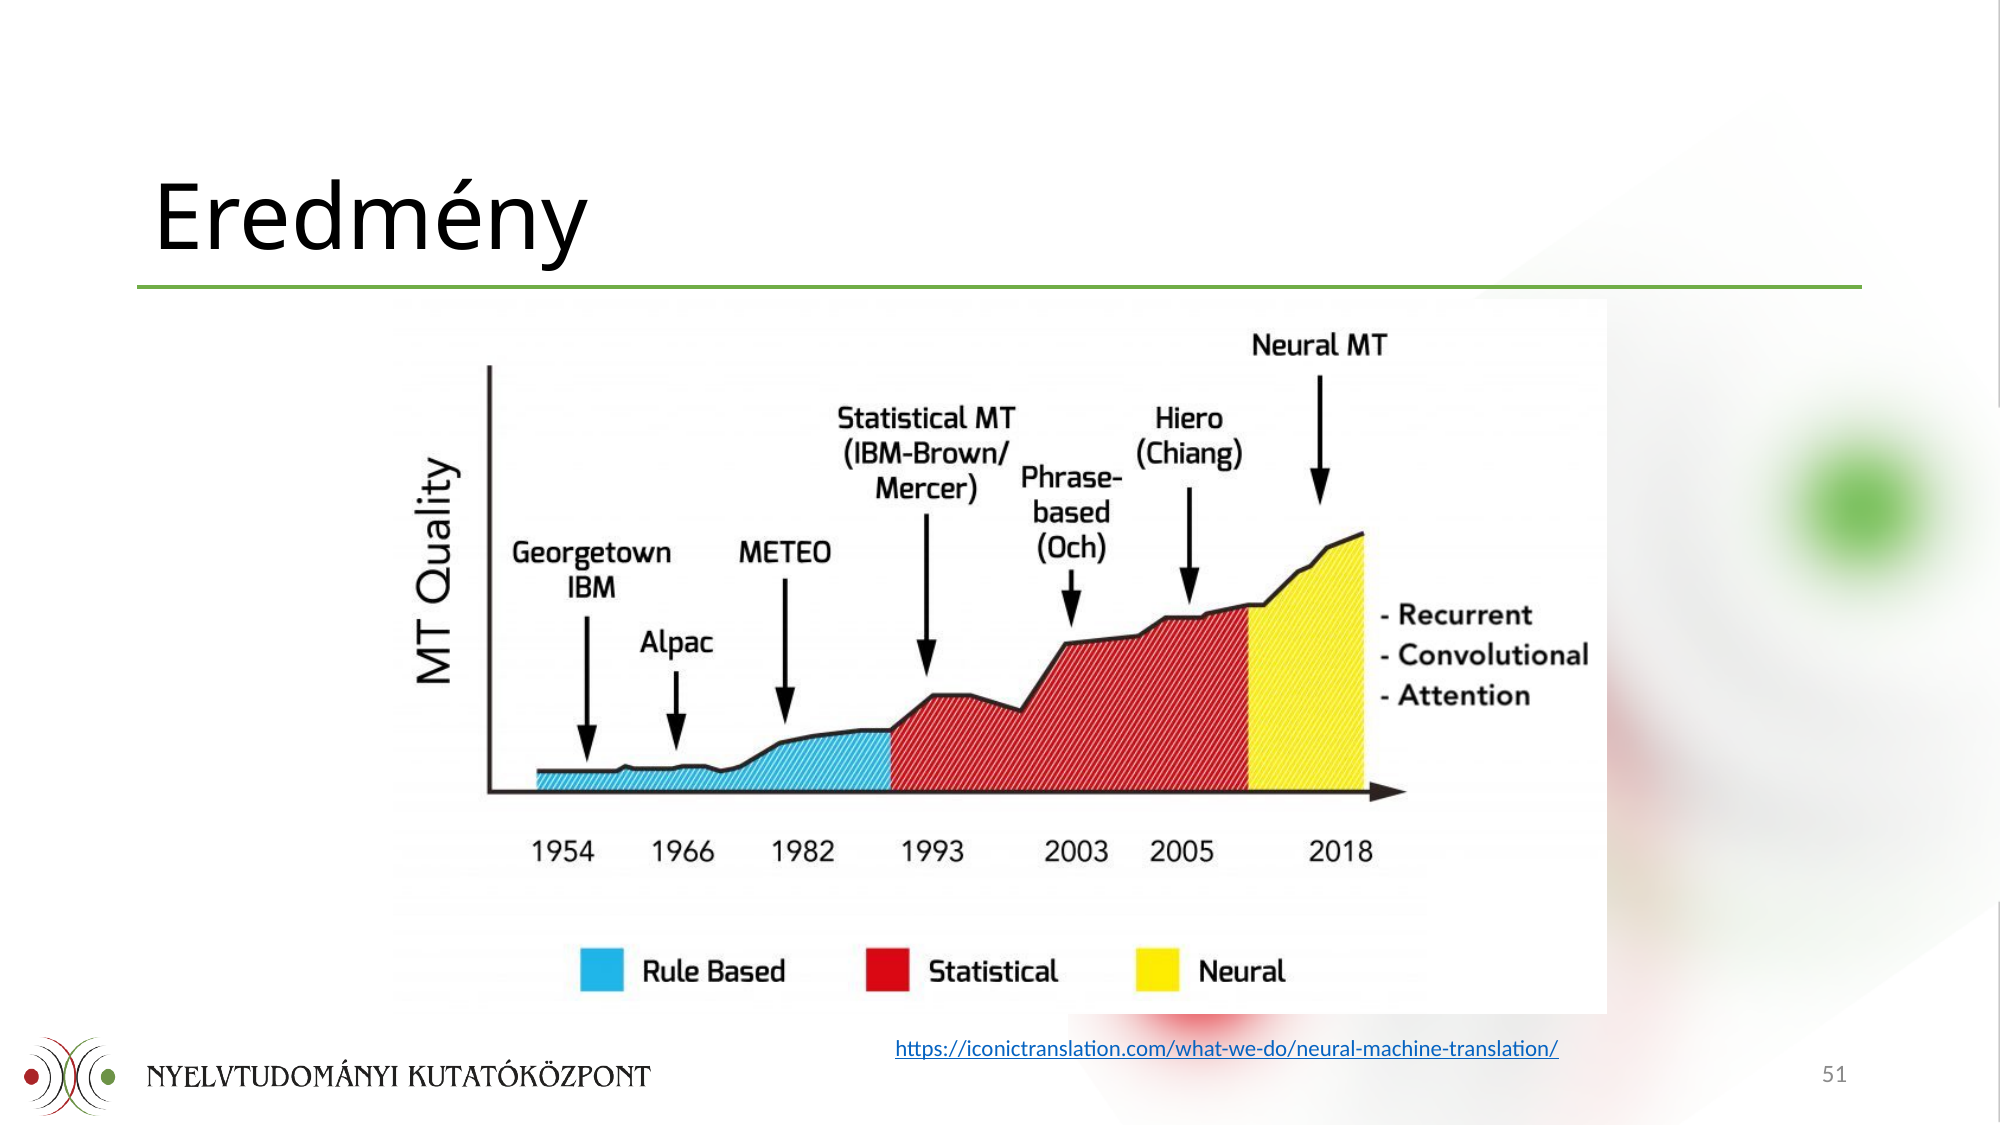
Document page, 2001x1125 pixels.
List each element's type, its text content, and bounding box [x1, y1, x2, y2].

picture [1068, 0, 2000, 1125]
text_box https://iconictranslation.com/what-we-do/neural-machine-translation/ [880, 1025, 1575, 1068]
title Eredmény [137, 59, 1863, 278]
picture [0, 1035, 654, 1116]
slide_number 51 [1412, 1042, 1863, 1103]
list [393, 299, 1606, 1014]
